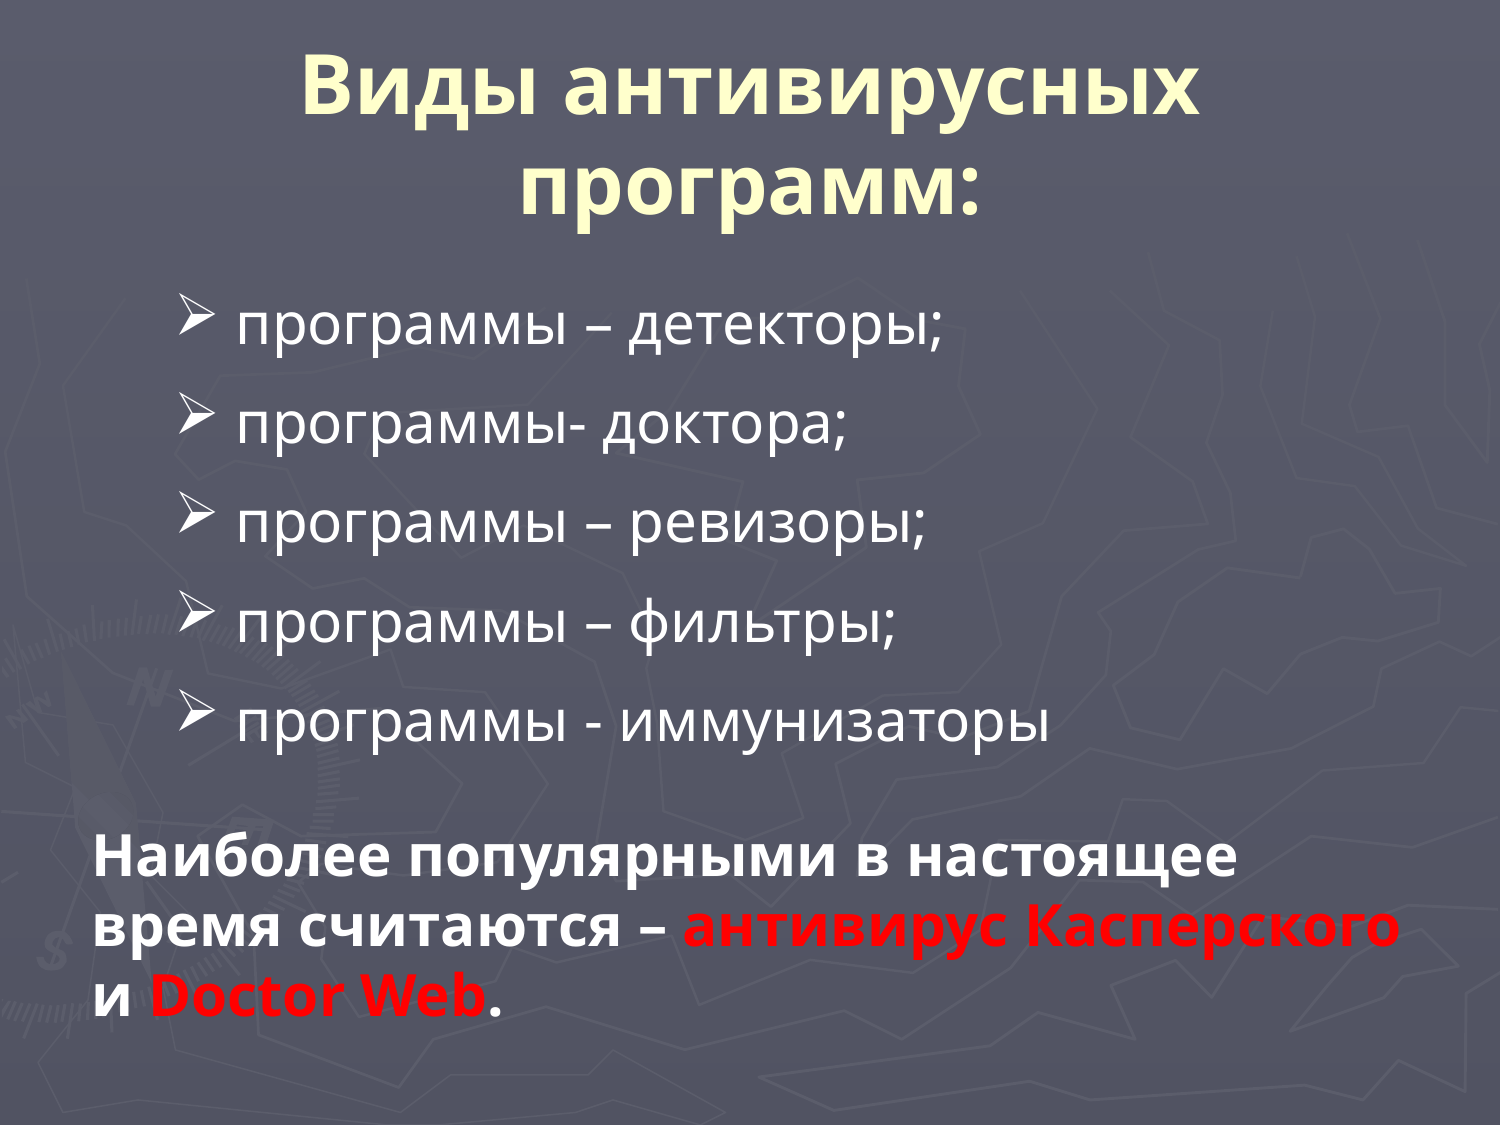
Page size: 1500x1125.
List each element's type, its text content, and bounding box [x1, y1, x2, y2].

text_box программы – детекторы; программы- доктора; программы – ревизоры; программы – фильтры; программы - иммунизаторы [159, 278, 1317, 761]
text_box Наиболее популярными в настоящее время считаются – антивирус Касперского и Doctor Web. [76, 810, 1459, 1036]
title Виды антивирусных программ: [49, 37, 1451, 226]
